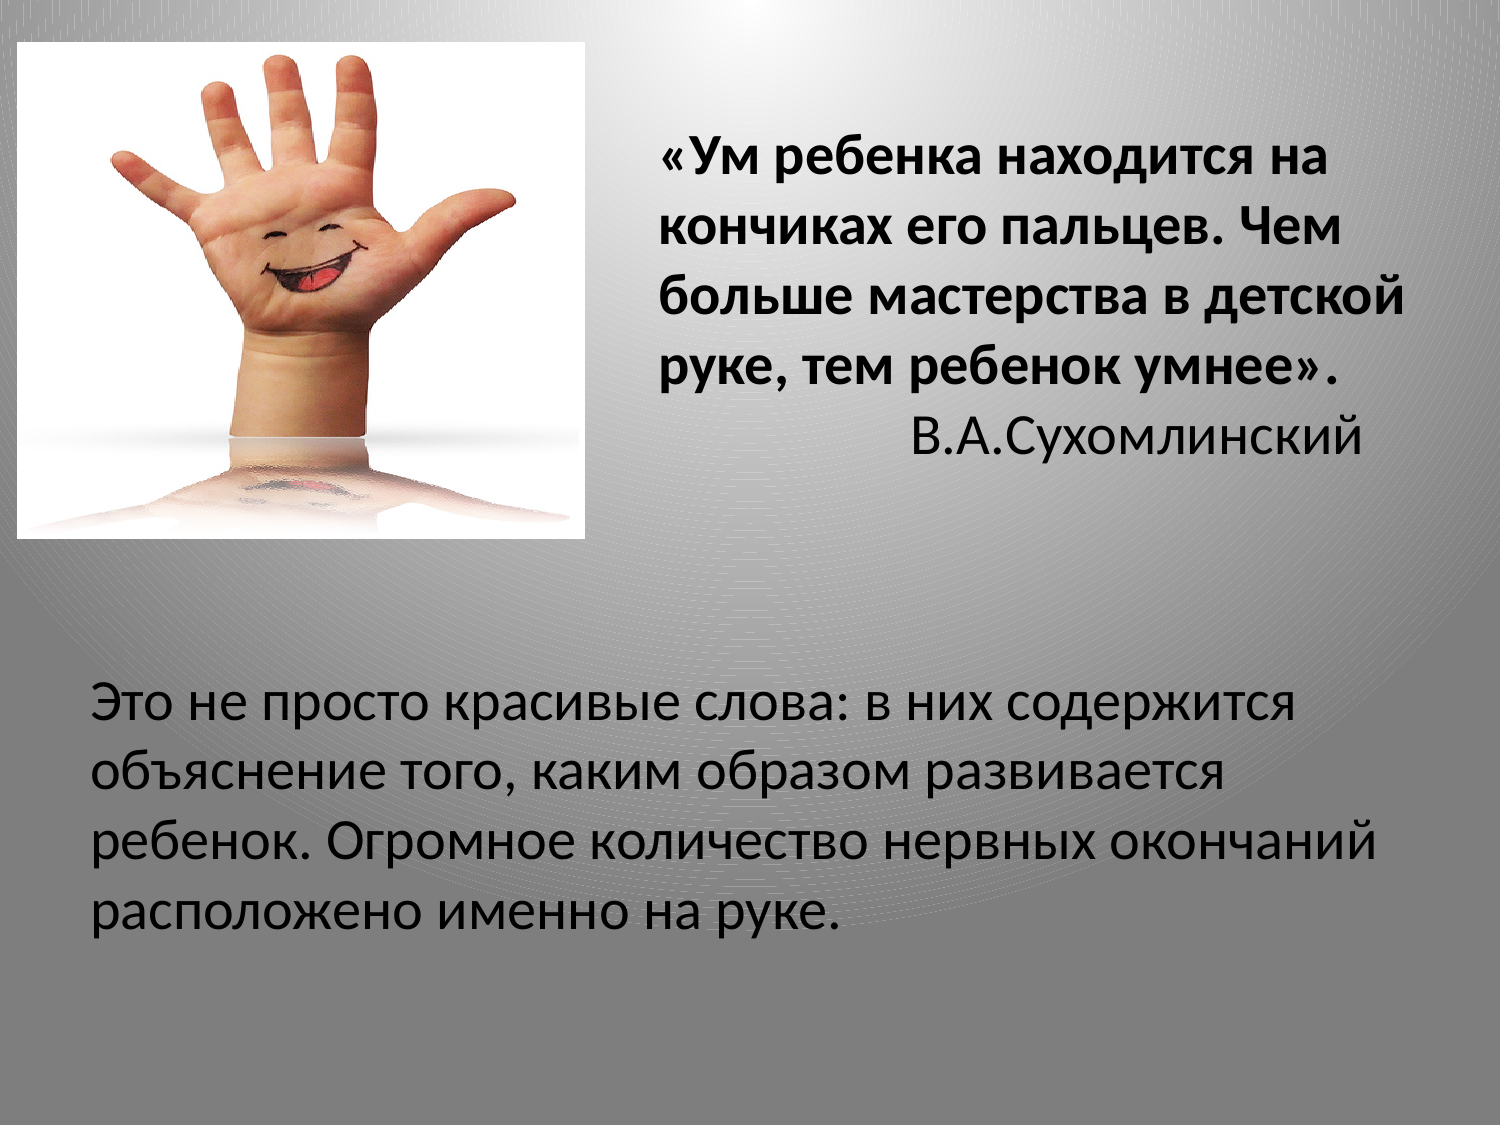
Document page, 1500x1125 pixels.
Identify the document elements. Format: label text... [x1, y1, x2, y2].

picture [17, 42, 585, 540]
title «Ум ребенка находится на кончиках его пальцев. Чем больше мастерства в детской руке, тем ребенок умнее». В.А.Сухомлинский [643, 54, 1483, 598]
list Это не просто красивые слова: в них содержится объяс­нение того, каким образом развивается ребенок. Огромное количество нервных окончаний расположено именно на руке. [75, 562, 1425, 1083]
